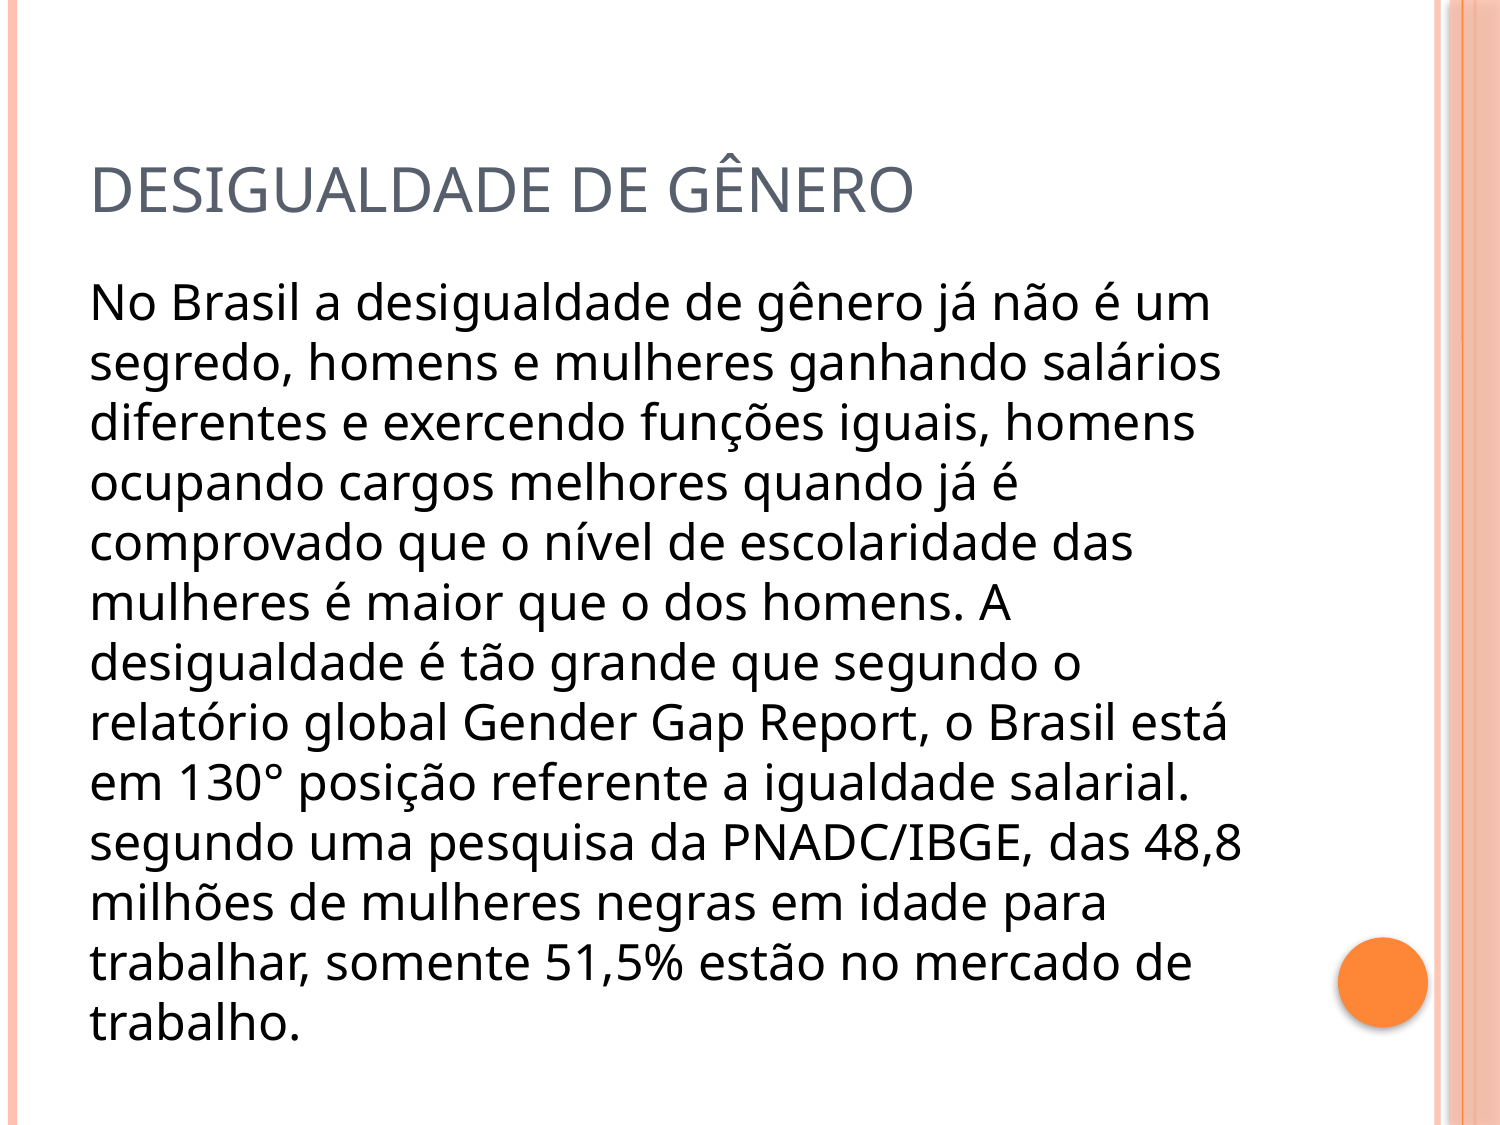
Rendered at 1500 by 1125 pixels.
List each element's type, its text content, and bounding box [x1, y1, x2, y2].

title Desigualdade de gênero [75, 45, 1300, 233]
list No Brasil a desigualdade de gênero já não é um segredo, homens e mulheres ganhando salários diferentes e exercendo funções iguais, homens ocupando cargos melhores quando já é comprovado que o nível de escolaridade das mulheres é maior que o dos homens. A desigualdade é tão grande que segundo o relatório global Gender Gap Report, o Brasil está em 130° posição referente a igualdade salarial. segundo uma pesquisa da PNADC/IBGE, das 48,8 milhões de mulheres negras em idade para trabalhar, somente 51,5% estão no mercado de trabalho. [75, 262, 1300, 1062]
